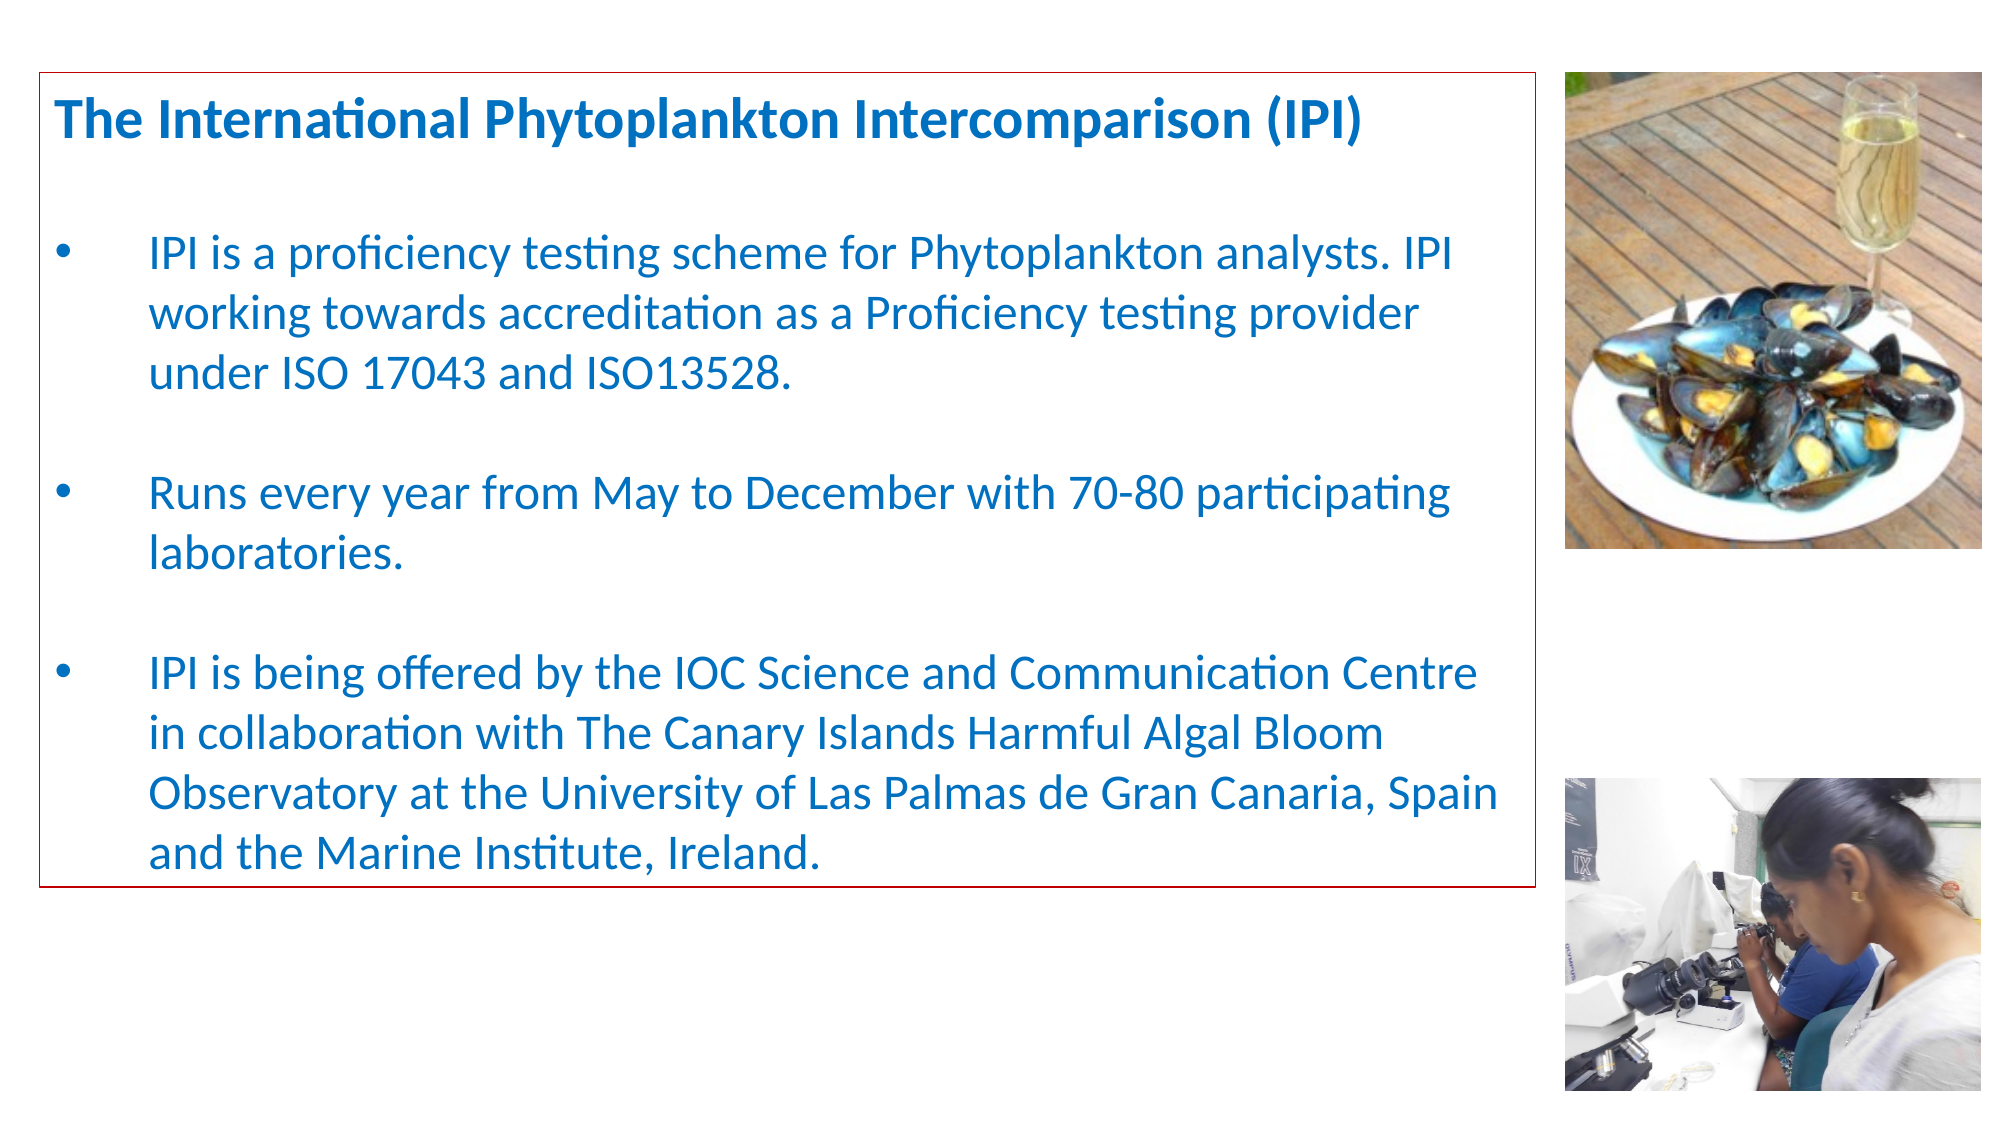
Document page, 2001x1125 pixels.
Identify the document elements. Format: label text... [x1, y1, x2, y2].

picture [1564, 72, 1982, 550]
picture [1564, 778, 1981, 1091]
text_box The International Phytoplankton Intercomparison (IPI) IPI is a proficiency testing scheme for Phytoplankton analysts. IPI working towards accreditation as a Proficiency testing provider under ISO 17043 and ISO13528. Runs every year from May to December with 70-80 participating laboratories. IPI is being offered by the IOC Science and Communication Centre in collaboration with The Canary Islands Harmful Algal Bloom Observatory at the University of Las Palmas de Gran Canaria, Spain and the Marine Institute, Ireland. [39, 72, 1536, 888]
